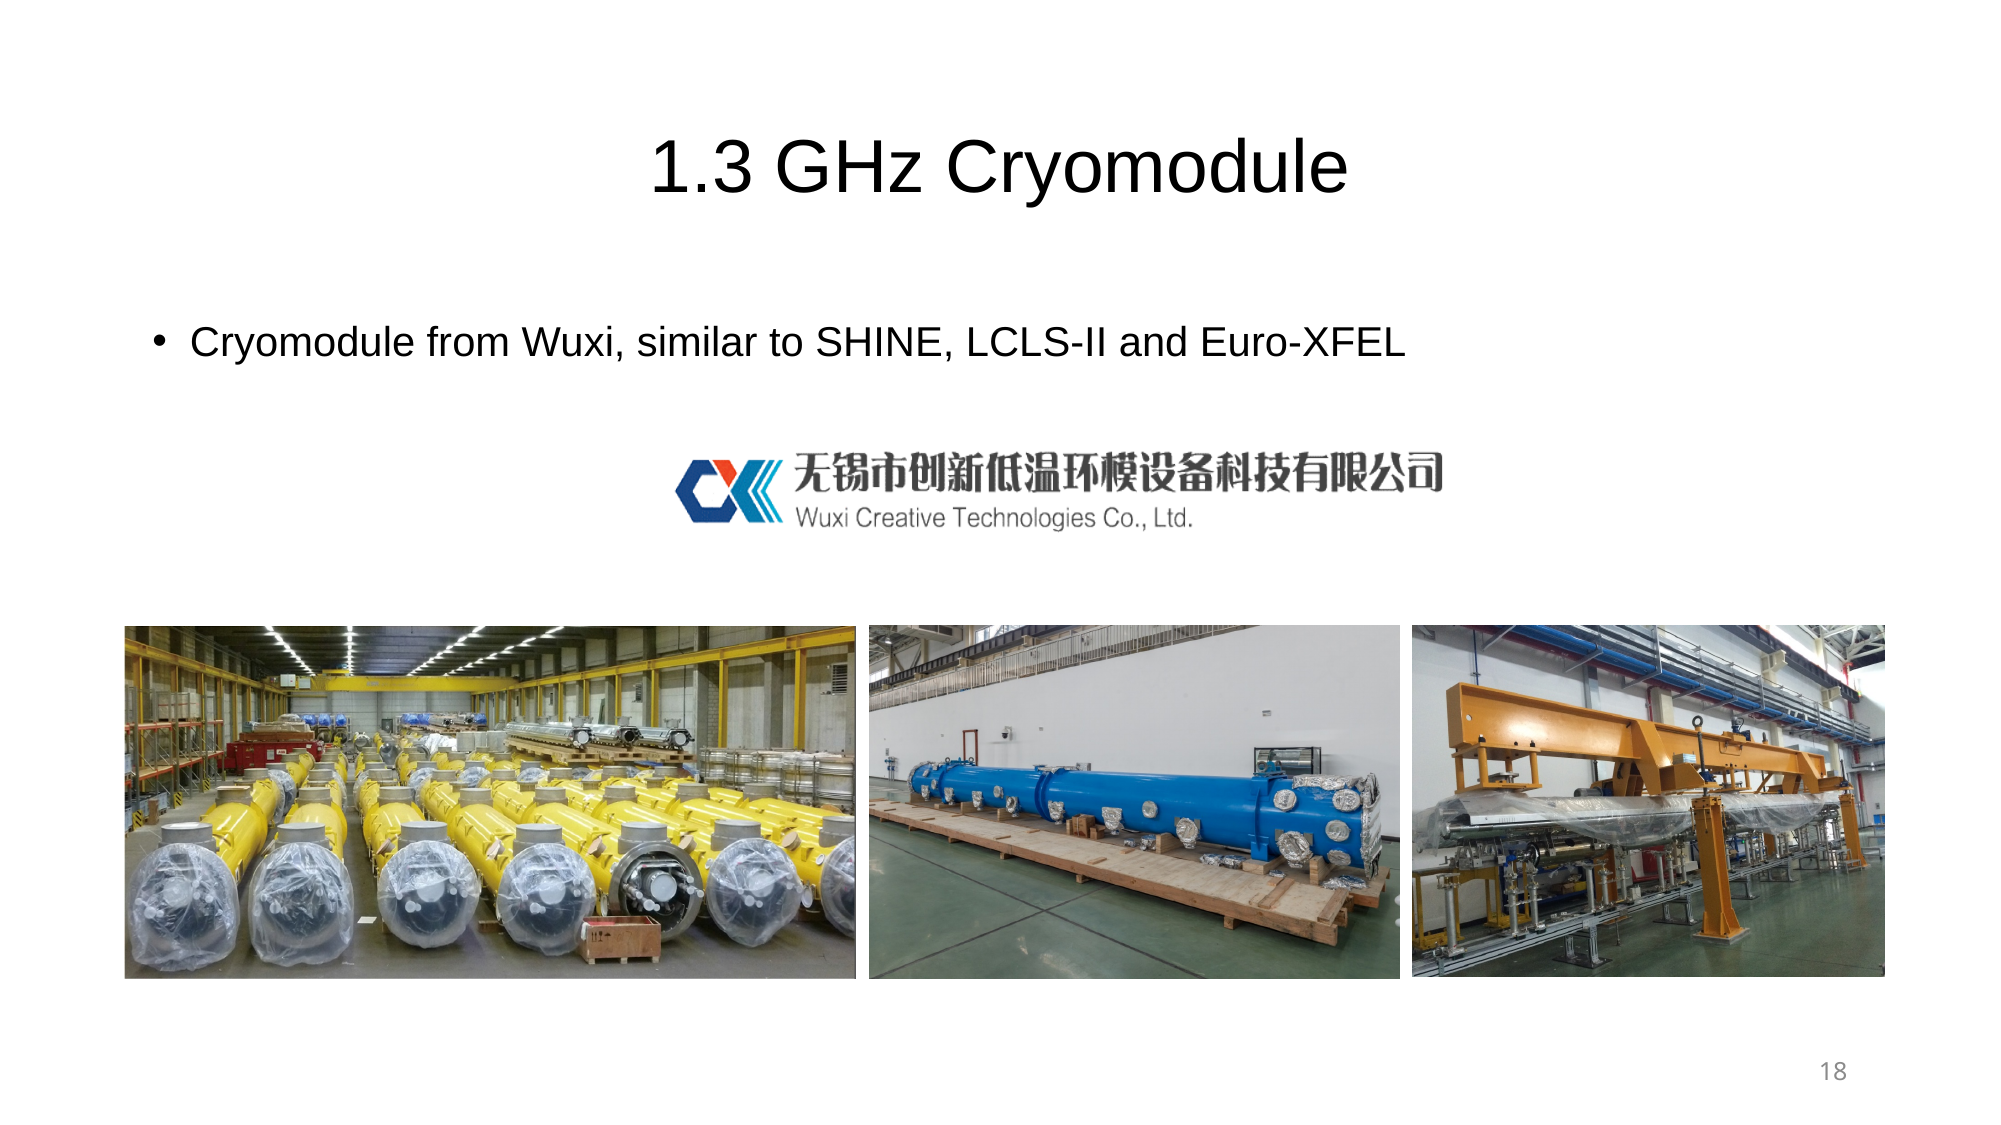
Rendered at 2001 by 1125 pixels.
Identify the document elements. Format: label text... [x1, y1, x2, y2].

picture [1412, 625, 1885, 977]
picture [124, 626, 856, 979]
picture [666, 435, 1461, 540]
picture [869, 625, 1400, 979]
slide_number 18 [1412, 1042, 1863, 1103]
title 1.3 GHz Cryomodule [137, 59, 1863, 278]
list Cryomodule from Wuxi, similar to SHINE, LCLS-II and Euro-XFEL [137, 312, 1863, 1014]
